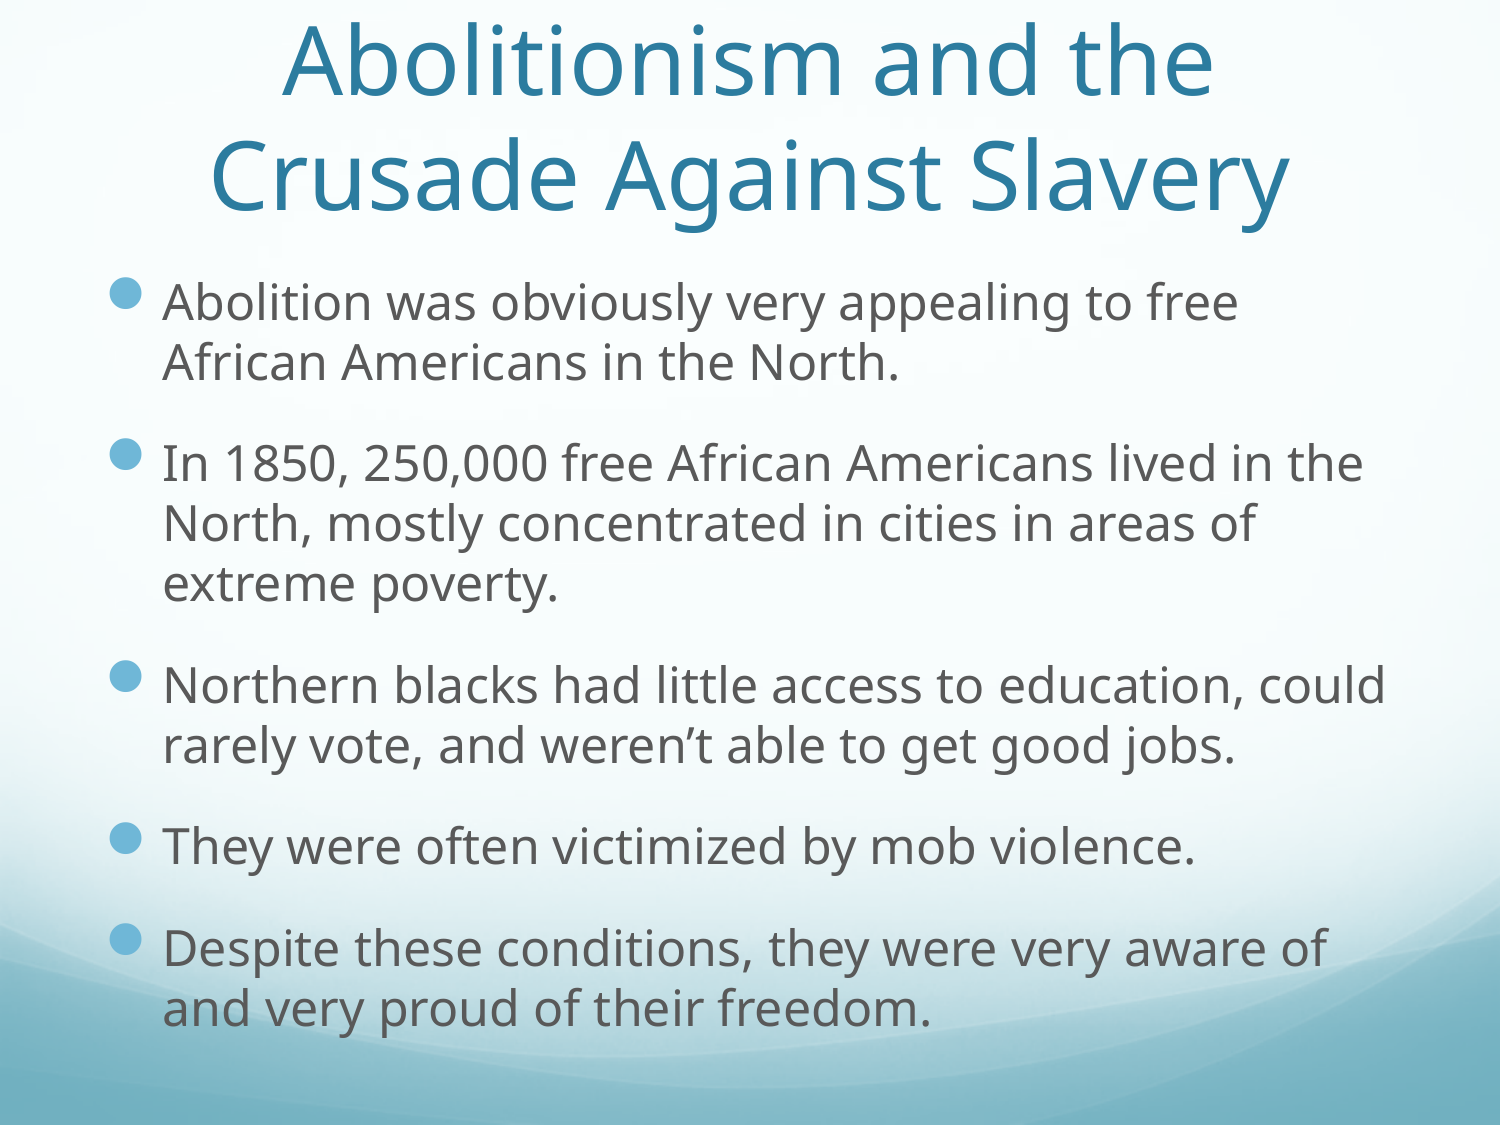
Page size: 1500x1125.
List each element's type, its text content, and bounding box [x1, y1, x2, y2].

list Abolition was obviously very appealing to free African Americans in the North. In 1850, 250,000 free African Americans lived in the North, mostly concentrated in cities in areas of extreme poverty. Northern blacks had little access to education, could rarely vote, and weren’t able to get good jobs. They were often victimized by mob violence. Despite these conditions, they were very aware of and very proud of their freedom. [90, 262, 1410, 1046]
title Abolitionism and the Crusade Against Slavery [90, 17, 1410, 237]
